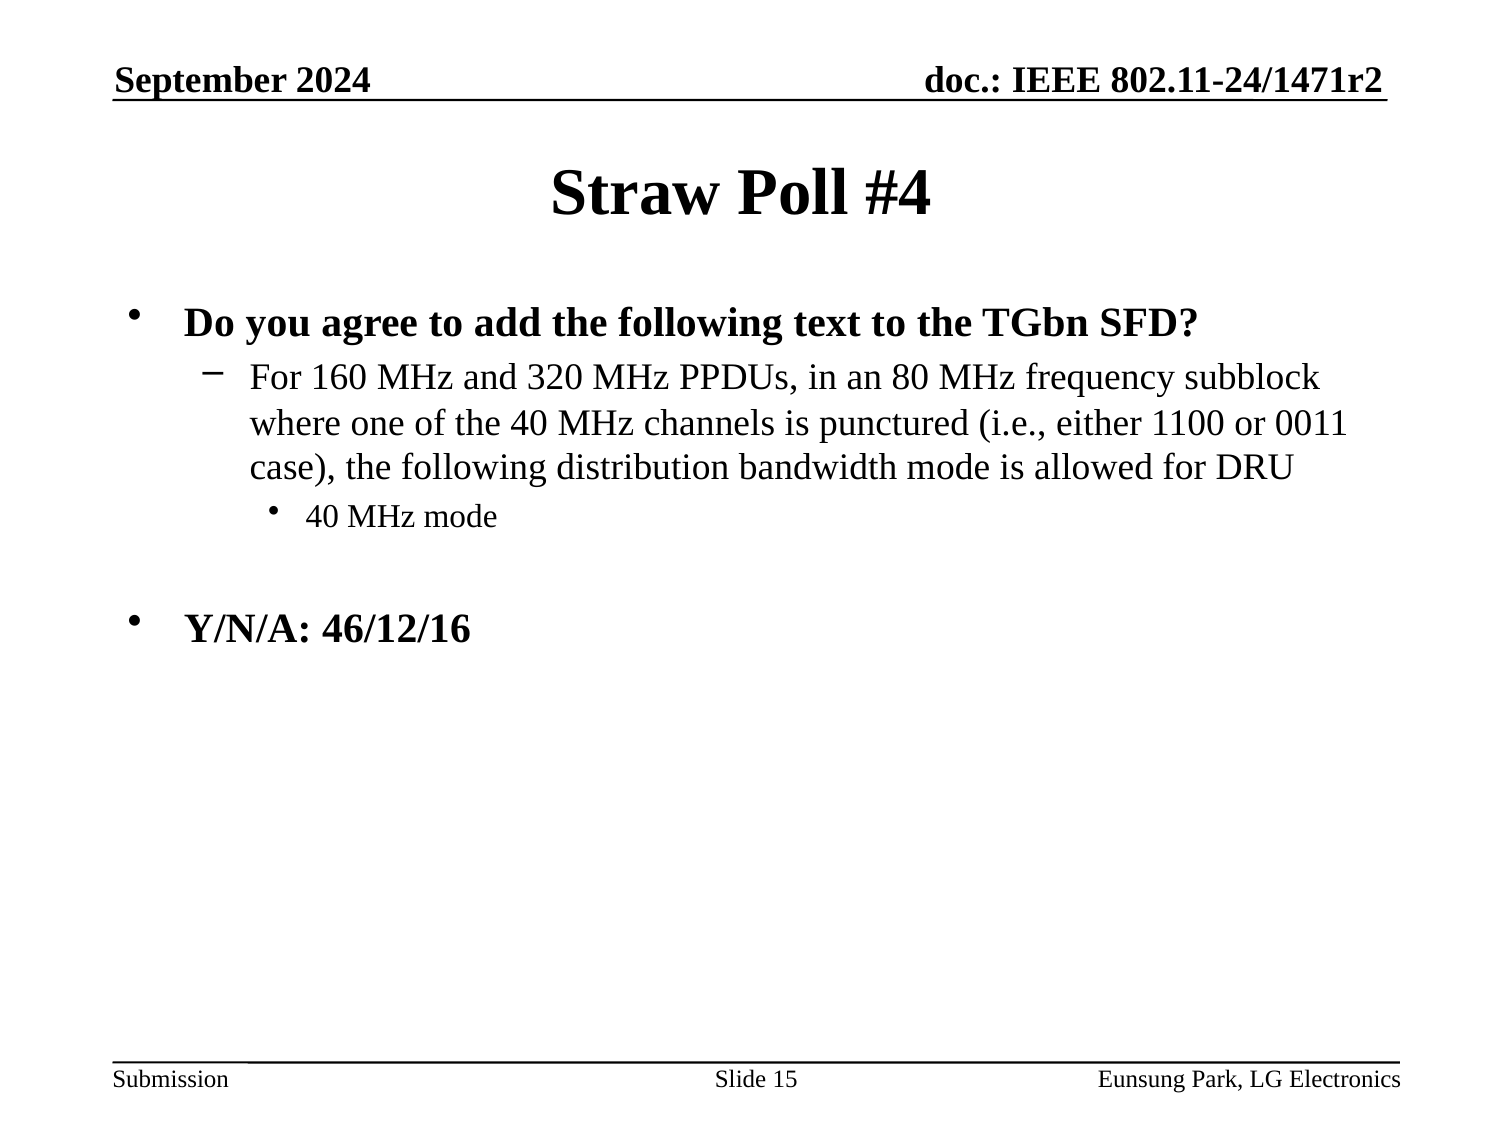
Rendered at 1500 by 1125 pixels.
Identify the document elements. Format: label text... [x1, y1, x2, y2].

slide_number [114, 54, 374, 101]
slide_number Slide 15 [712, 1061, 800, 1093]
list Do you agree to add the following text to the TGbn SFD? For 160 MHz and 320 MHz PPDUs, in an 80 MHz frequency subblock where one of the 40 MHz channels is punctured (i.e., either 1100 or 0011 case), the following distribution bandwidth mode is allowed for DRU 40 MHz mode Y/N/A: 46/12/16 [112, 287, 1388, 1000]
title Straw Poll #4 [112, 112, 1388, 263]
footer Eunsung Park, LG Electronics [1038, 1061, 1402, 1093]
